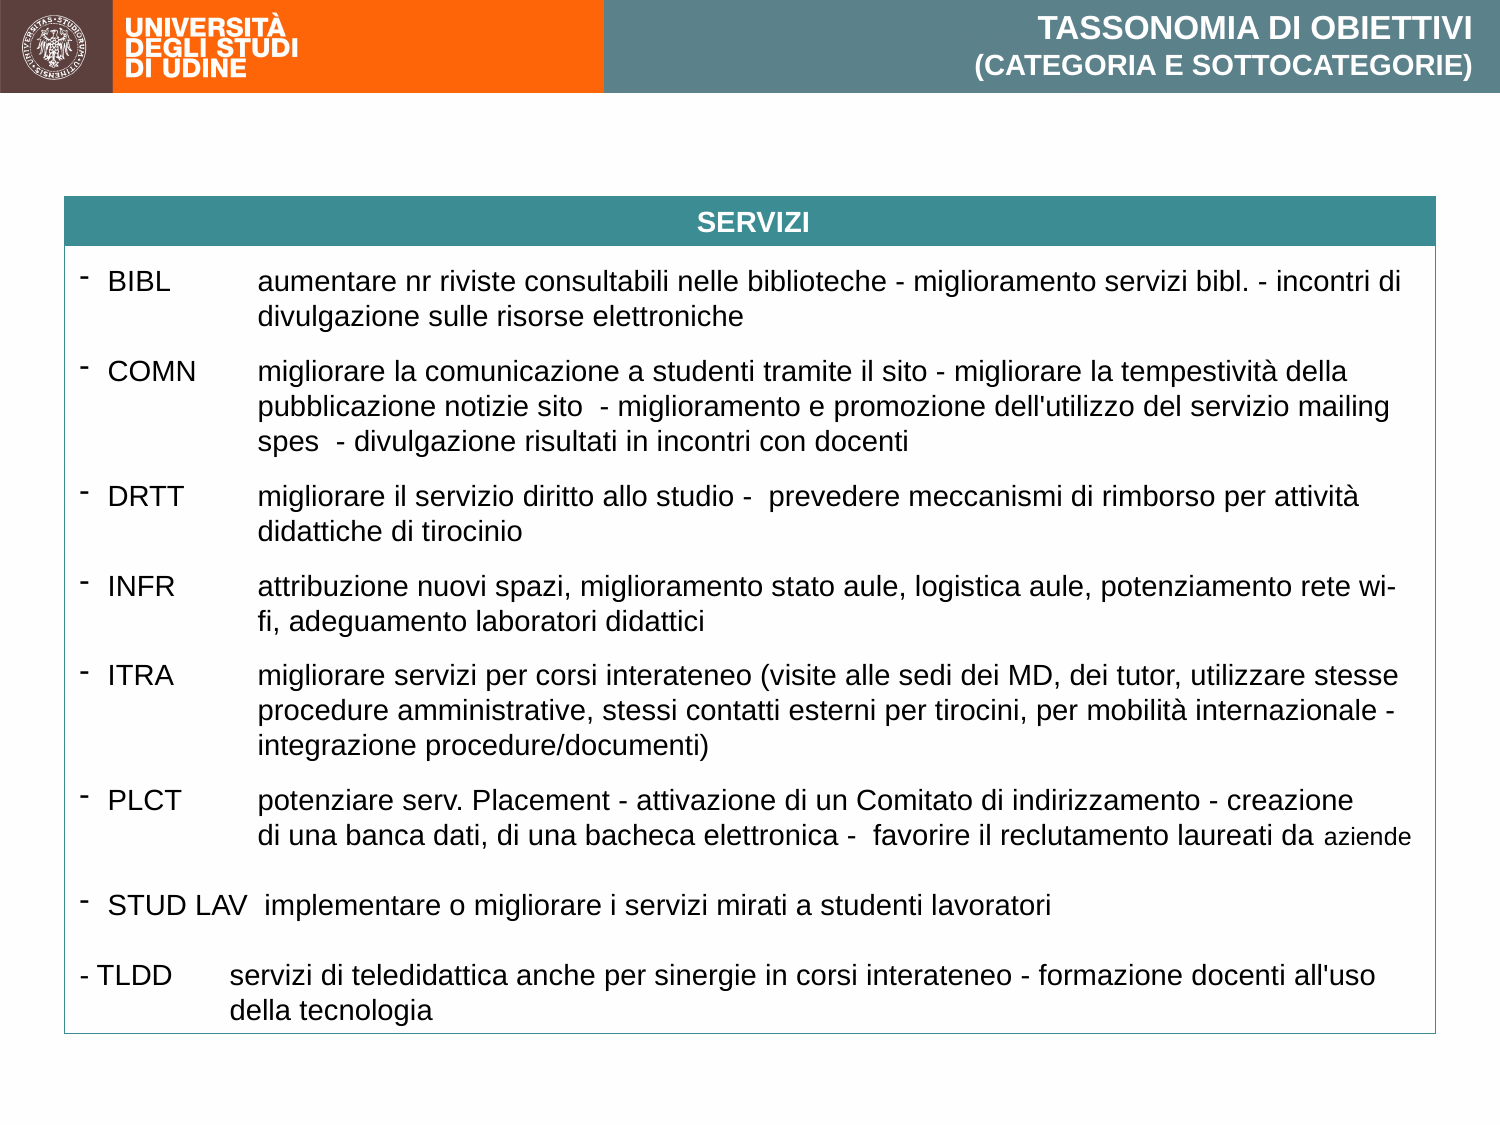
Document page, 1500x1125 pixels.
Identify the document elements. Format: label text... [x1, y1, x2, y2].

text_box SERVIZI [64, 196, 1436, 246]
text_box TASSONOMIA DI OBIETTIVI (CATEGORIA E SOTTOCATEGORIE) [513, 0, 1489, 89]
picture [0, 0, 1500, 1125]
text_box BIBL aumentare nr riviste consultabili nelle biblioteche - miglioramento servizi bibl. - incontri di divulgazione sulle risorse elettroniche COMN migliorare la comunicazione a studenti tramite il sito - migliorare la tempestività della pubblicazione notizie sito - miglioramento e promozione dell'utilizzo del servizio mailing spes - divulgazione risultati in incontri con docenti DRTT migliorare il servizio diritto allo studio - prevedere meccanismi di rimborso per attività didattiche di tirocinio INFR attribuzione nuovi spazi, miglioramento stato aule, logistica aule, potenziamento rete wi- fi, adeguamento laboratori didattici ITRA migliorare servizi per corsi interateneo (visite alle sedi dei MD, dei tutor, utilizzare stesse procedure amministrative, stessi contatti esterni per tirocini, per mobilità internazionale - integrazione procedure/documenti) PLCT potenziare serv. Placement - attivazione di un Comitato di indirizzamento - creazione di una banca dati, di una bacheca elettronica - favorire il reclutamento laureati da aziende STUD LAV implementare o migliorare i servizi mirati a studenti lavoratori - TLDD servizi di teledidattica anche per sinergie in corsi interateneo - formazione docenti all'uso della tecnologia [64, 246, 1436, 1034]
